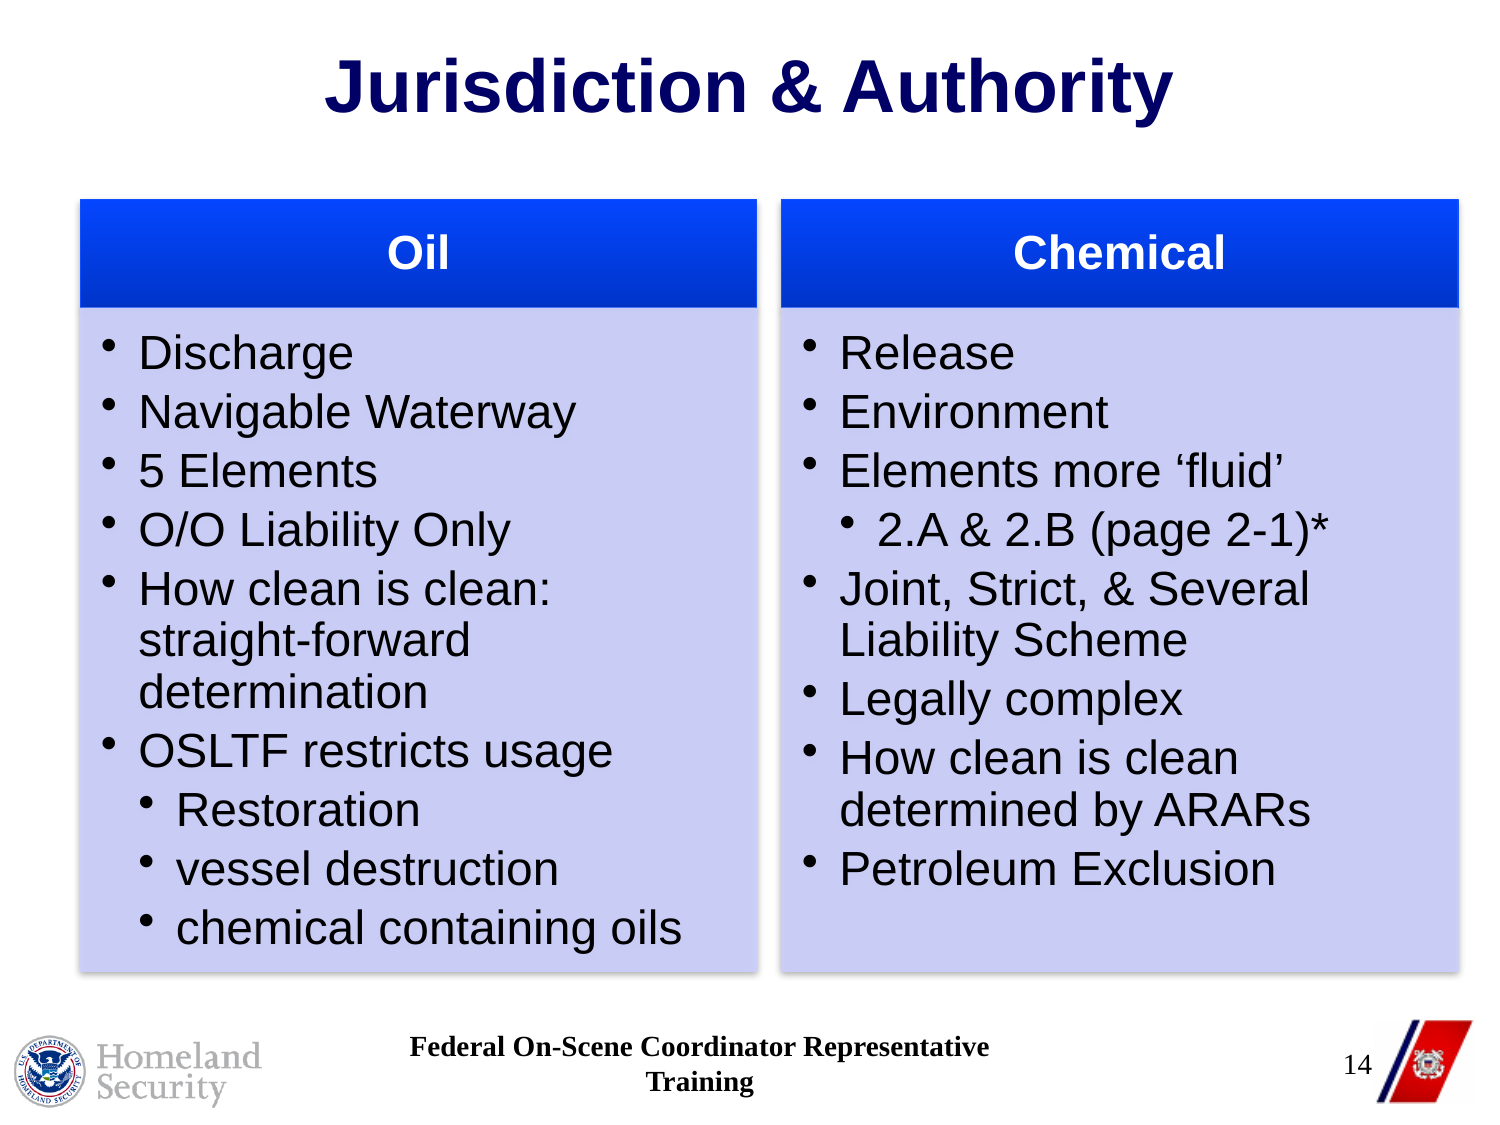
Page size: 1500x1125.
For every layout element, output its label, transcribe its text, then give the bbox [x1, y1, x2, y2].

slide_number 14 [1074, 1024, 1369, 1101]
footer Federal On-Scene Coordinator Representative Training [362, 1024, 1038, 1101]
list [781, 195, 1459, 976]
picture [12, 1035, 263, 1108]
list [80, 195, 757, 976]
picture [1374, 1019, 1476, 1105]
title Jurisdiction & Authority [40, 22, 1460, 143]
